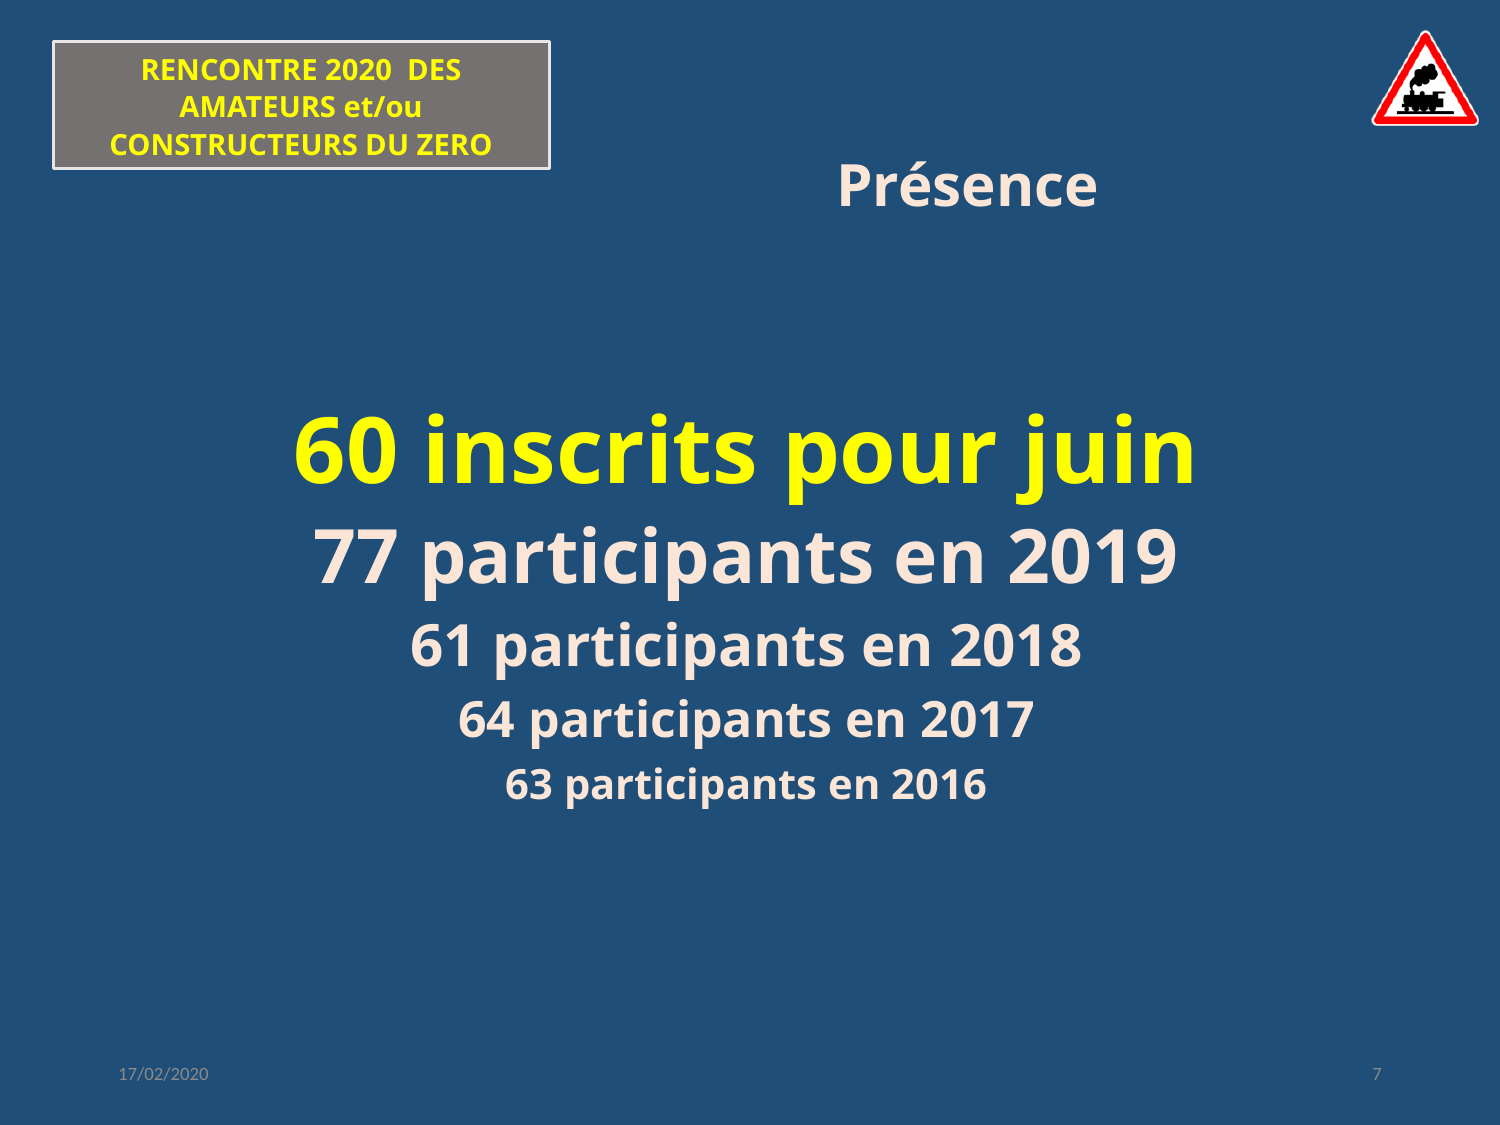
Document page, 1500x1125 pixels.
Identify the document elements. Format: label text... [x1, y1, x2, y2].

text_box Présence [821, 141, 1114, 226]
text_box RENCONTRE 2020 DES AMATEURS et/ou CONSTRUCTEURS DU ZERO [53, 41, 550, 169]
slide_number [103, 1042, 441, 1103]
text_box [395, 715, 1146, 792]
slide_number 7 [1059, 1042, 1397, 1103]
picture [1371, 30, 1479, 126]
list 60 inscrits pour juin 77 participants en 2019 61 participants en 2018 64 participants en 2017 63 participants en 2016 [99, 232, 1394, 1000]
